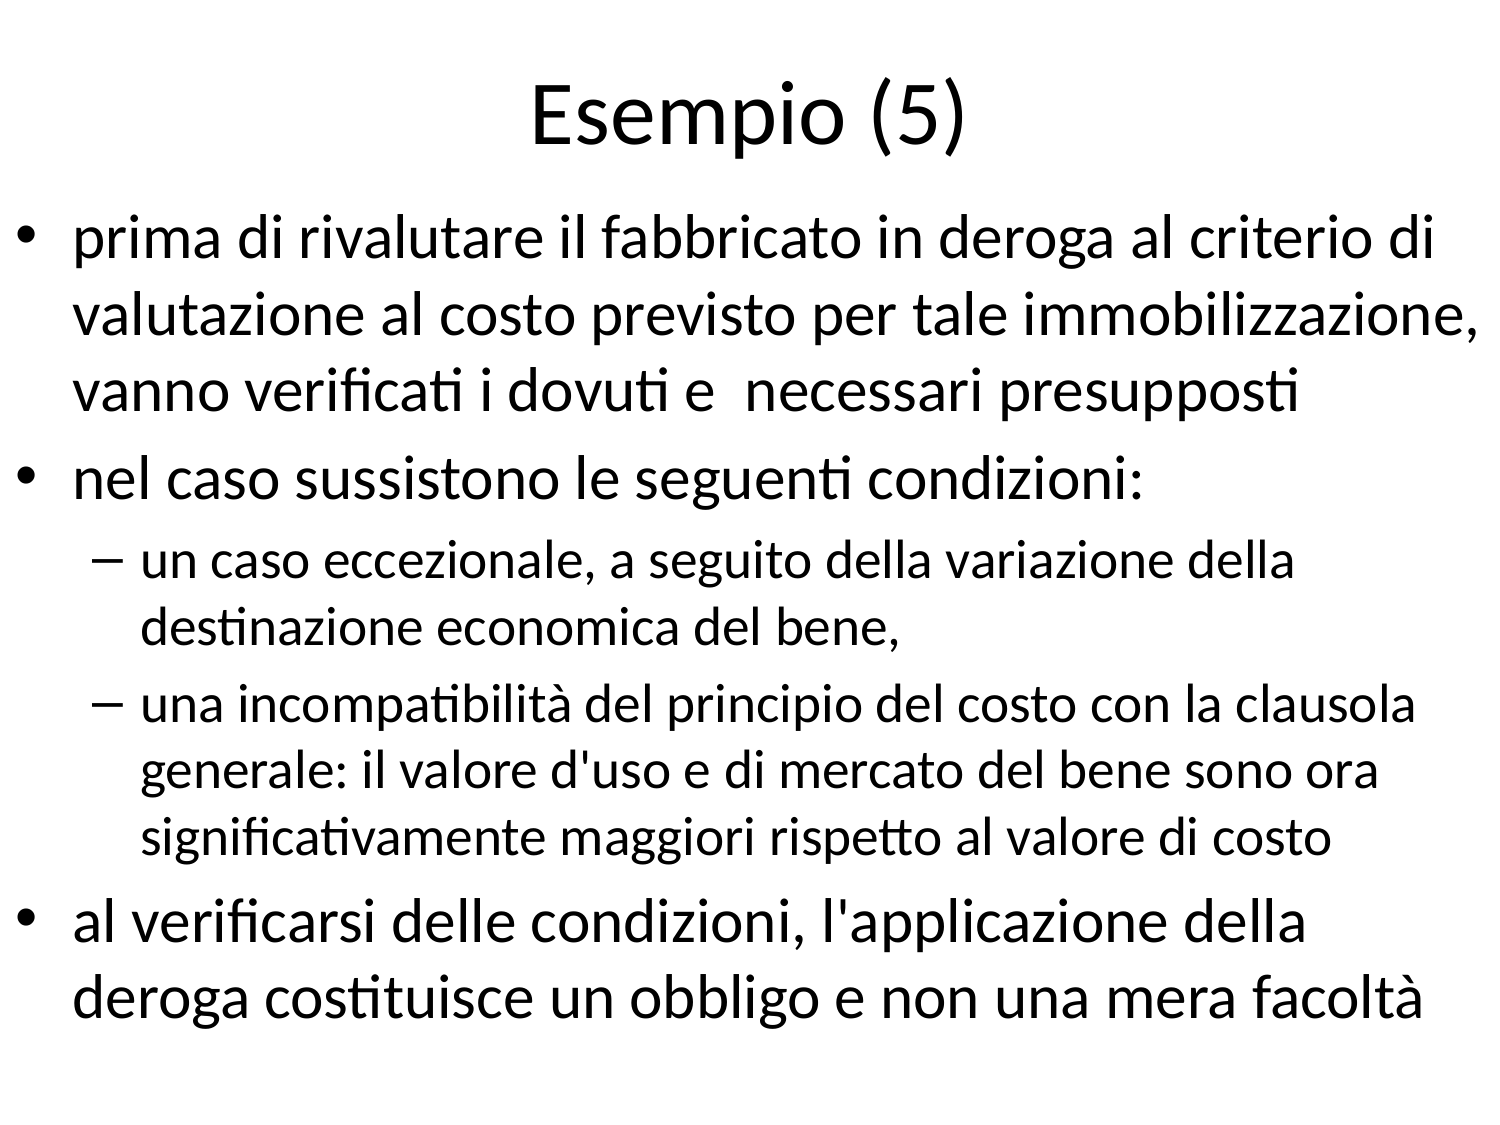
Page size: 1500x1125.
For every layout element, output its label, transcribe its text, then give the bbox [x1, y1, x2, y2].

list prima di rivalutare il fabbricato in deroga al criterio di valutazione al costo previsto per tale immobilizzazione, vanno verificati i dovuti e necessari presupposti nel caso sussistono le seguenti condizioni: un caso eccezionale, a seguito della variazione della destinazione economica del bene, una incompatibilità del principio del costo con la clausola generale: il valore d'uso e di mercato del bene sono ora significativamente maggiori rispetto al valore di costo al verificarsi delle condizioni, l'applicazione della deroga costituisce un obbligo e non una mera facoltà [0, 188, 1500, 1096]
title Esempio (5) [75, 45, 1425, 171]
